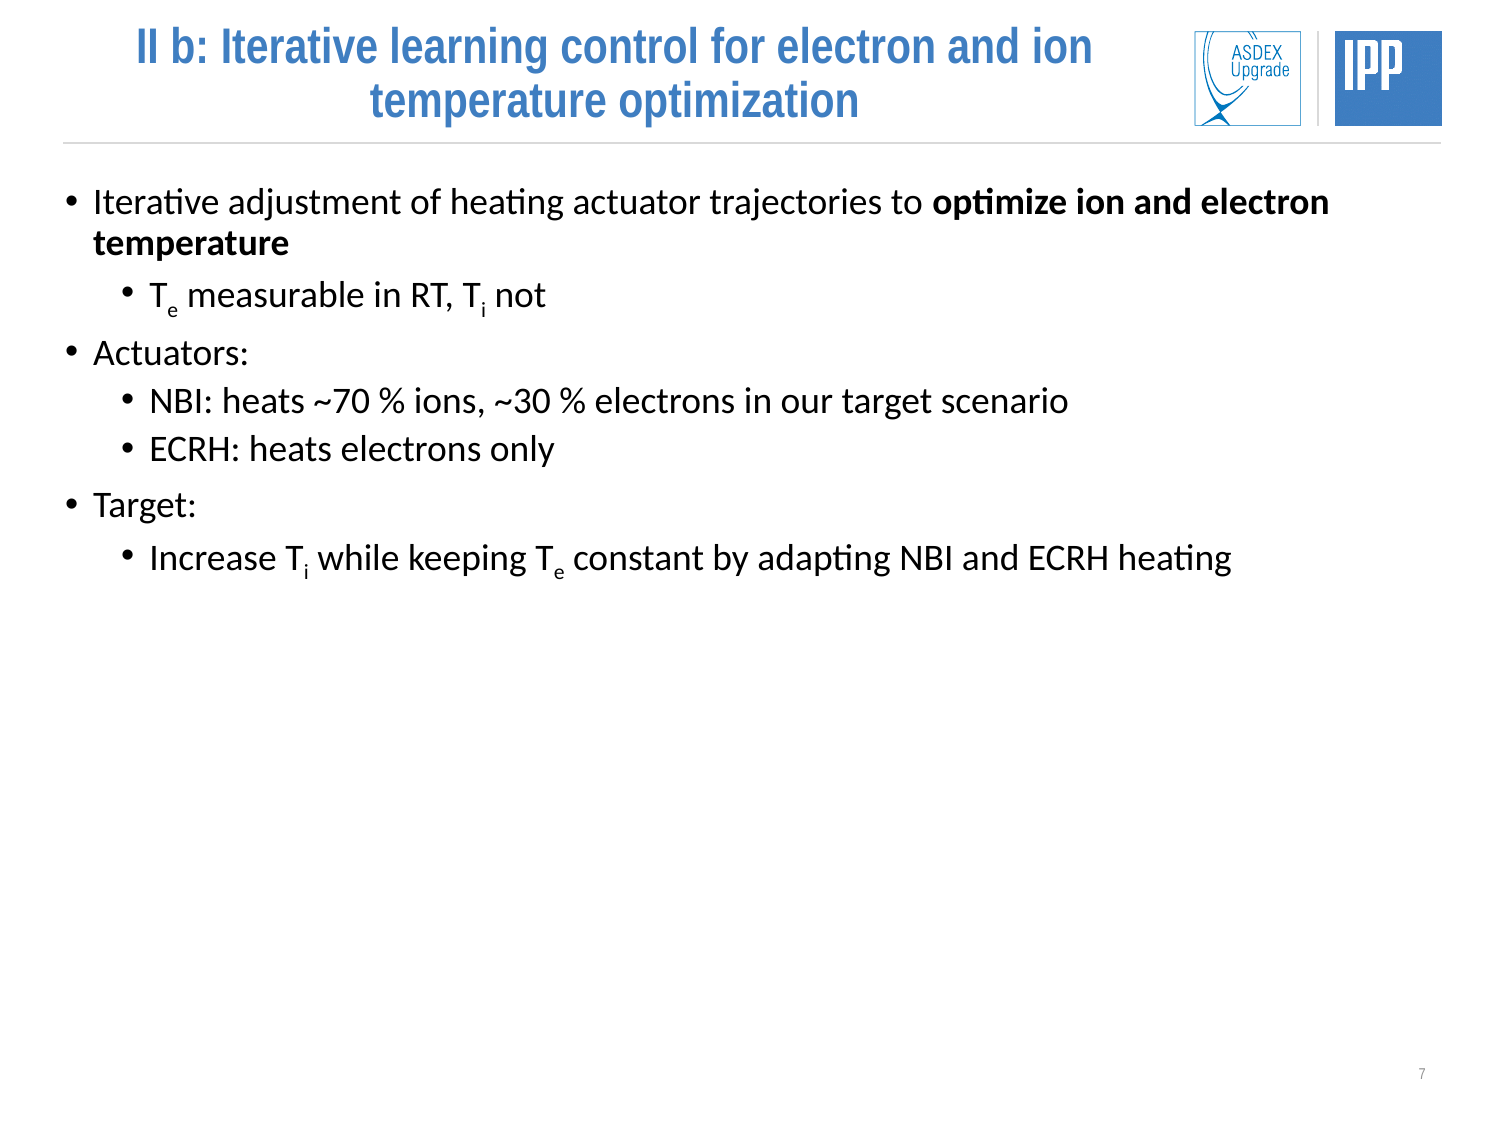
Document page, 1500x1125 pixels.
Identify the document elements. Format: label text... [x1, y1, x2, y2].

slide_number 6 [1308, 1042, 1441, 1103]
picture [1335, 31, 1442, 126]
title II b: Iterative learning control for electron and ion temperature optimization [52, 30, 1178, 136]
list Iterative adjustment of heating actuator trajectories to optimize ion and electron temperature Te measurable in RT, Ti not Actuators: NBI: heats ~70 % ions, ~30 % electrons in our target scenario ECRH: heats electrons only Target: Increase Ti while keeping Te constant by adapting NBI and ECRH heating [50, 174, 1441, 1025]
